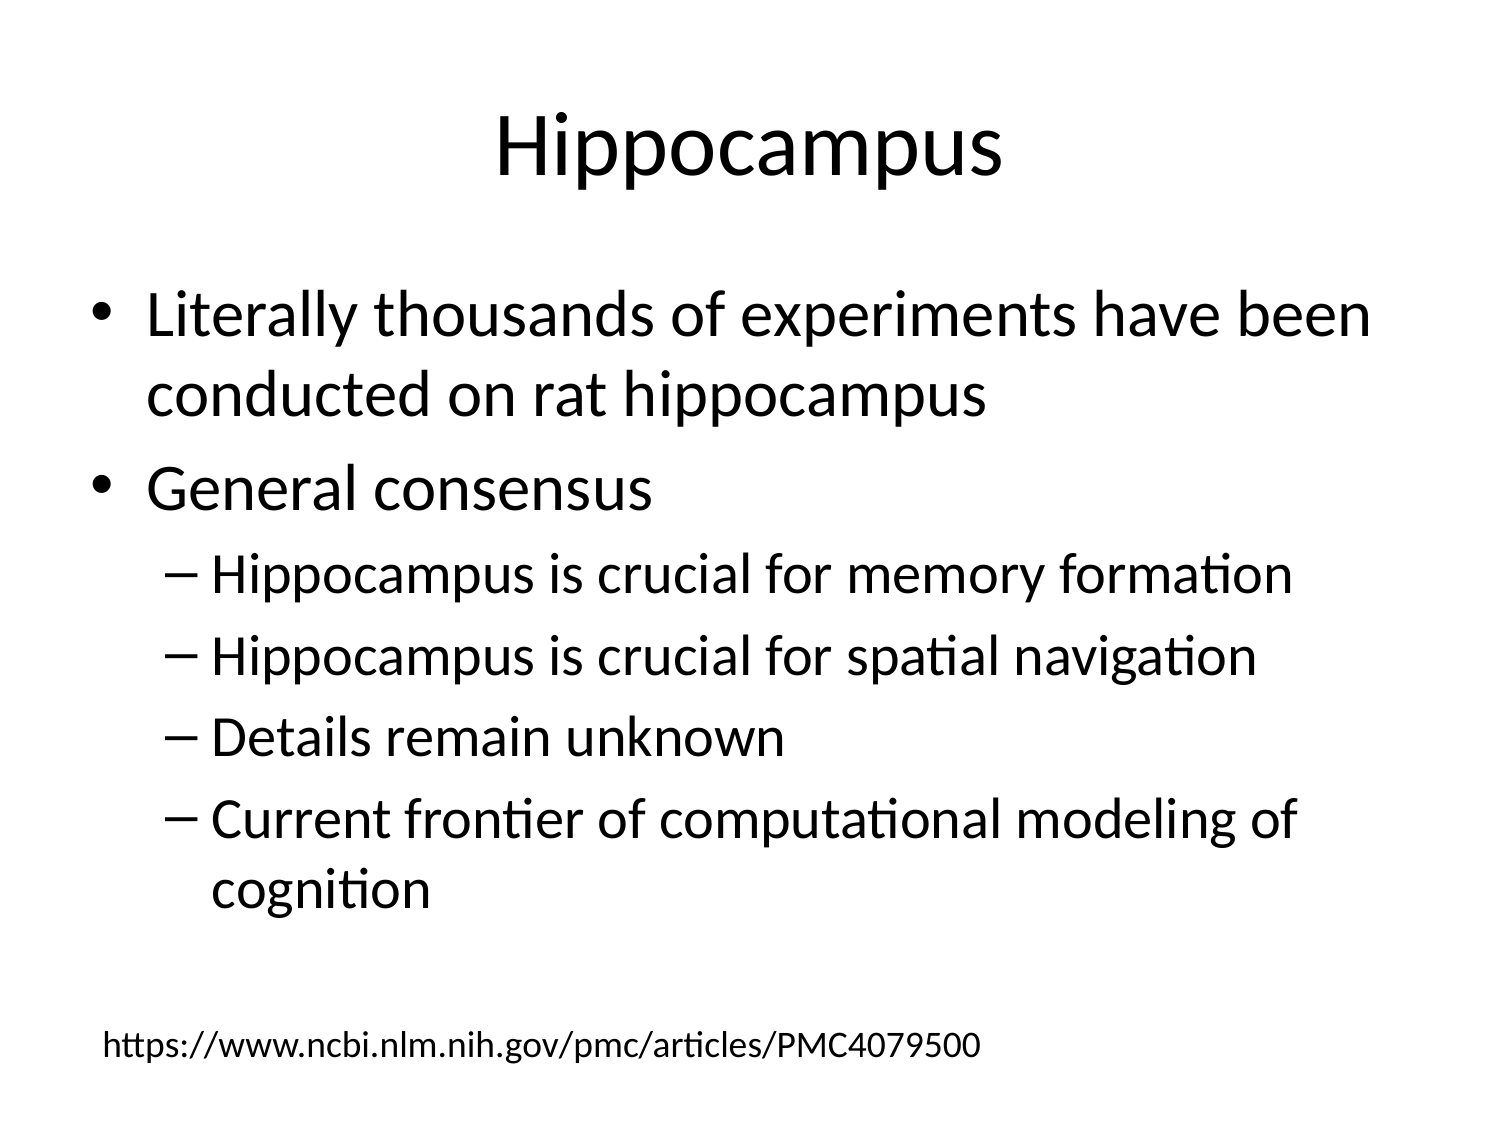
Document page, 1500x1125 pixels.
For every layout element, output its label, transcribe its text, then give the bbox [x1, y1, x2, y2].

text_box https://www.ncbi.nlm.nih.gov/pmc/articles/PMC4079500 [87, 1012, 1050, 1073]
list Literally thousands of experiments have been conducted on rat hippocampus General consensus Hippocampus is crucial for memory formation Hippocampus is crucial for spatial navigation Details remain unknown Current frontier of computational modeling of cognition [75, 262, 1425, 1005]
title Hippocampus [75, 45, 1425, 233]
